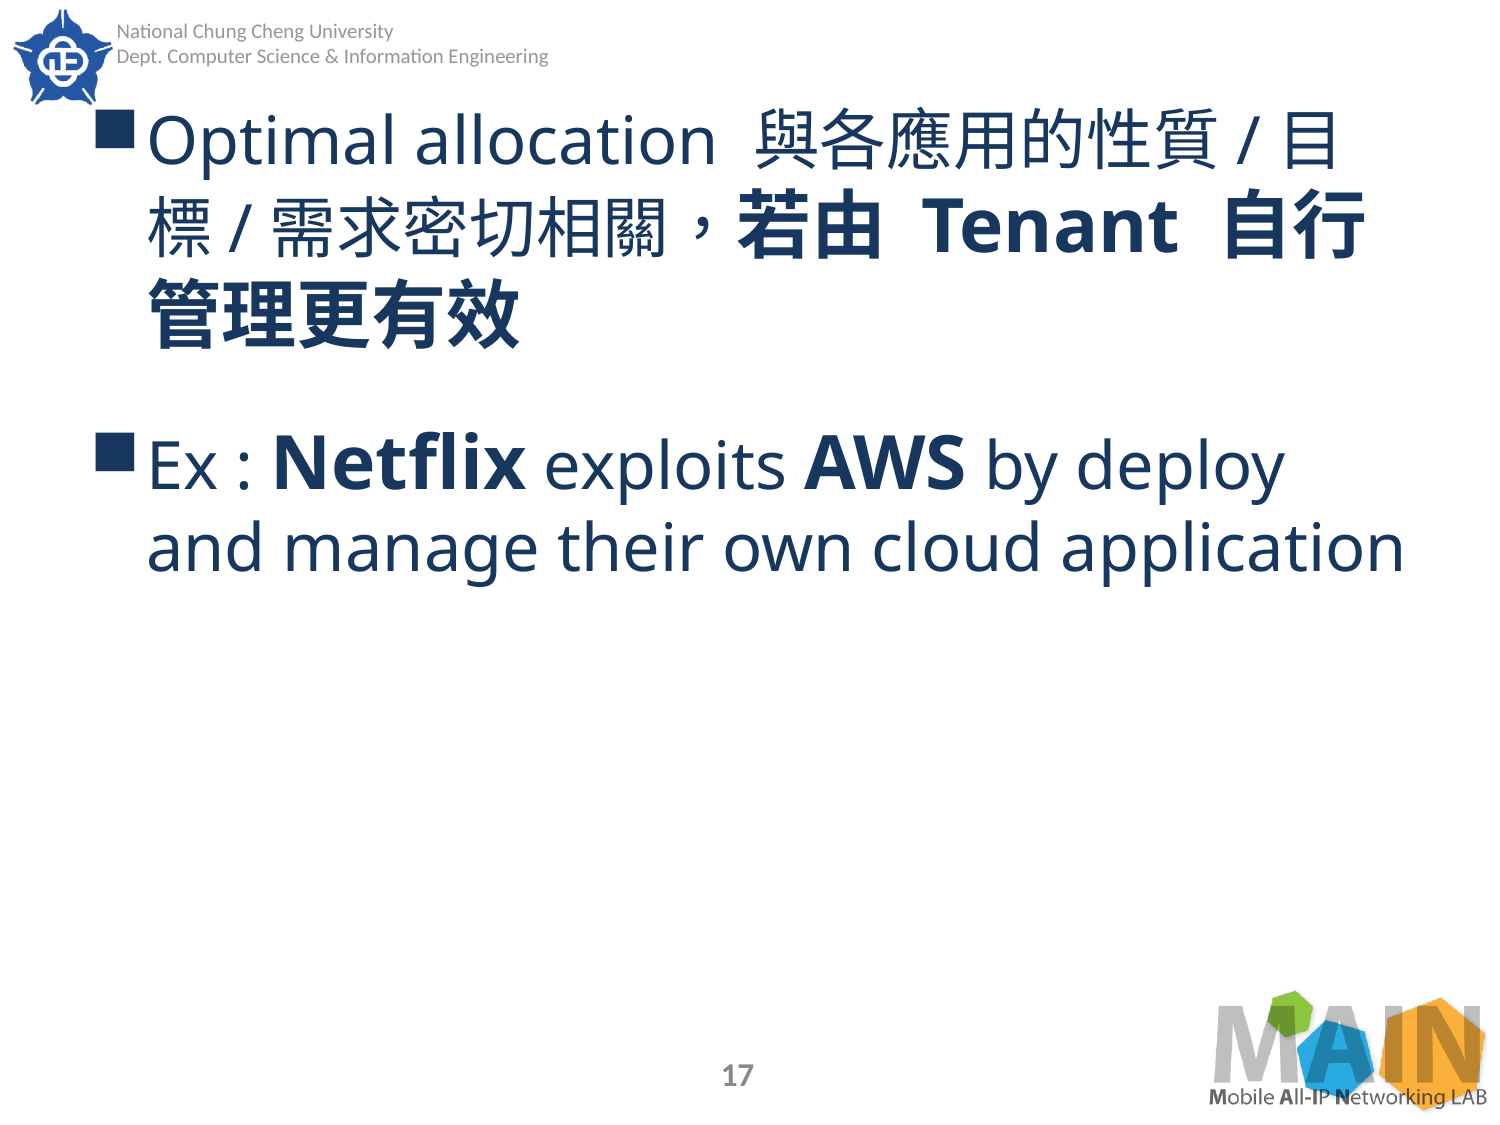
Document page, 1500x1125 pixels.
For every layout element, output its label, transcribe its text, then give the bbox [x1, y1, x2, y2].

list Optimal allocation 與各應用的性質/目標/需求密切相關，若由 Tenant 自行管理更有效 Ex : Netflix exploits AWS by deploy and manage their own cloud application [75, 90, 1425, 1005]
picture [0, 0, 126, 113]
picture [119, 51, 126, 62]
slide_number 17 [562, 1042, 913, 1103]
picture [1050, 987, 1488, 1113]
